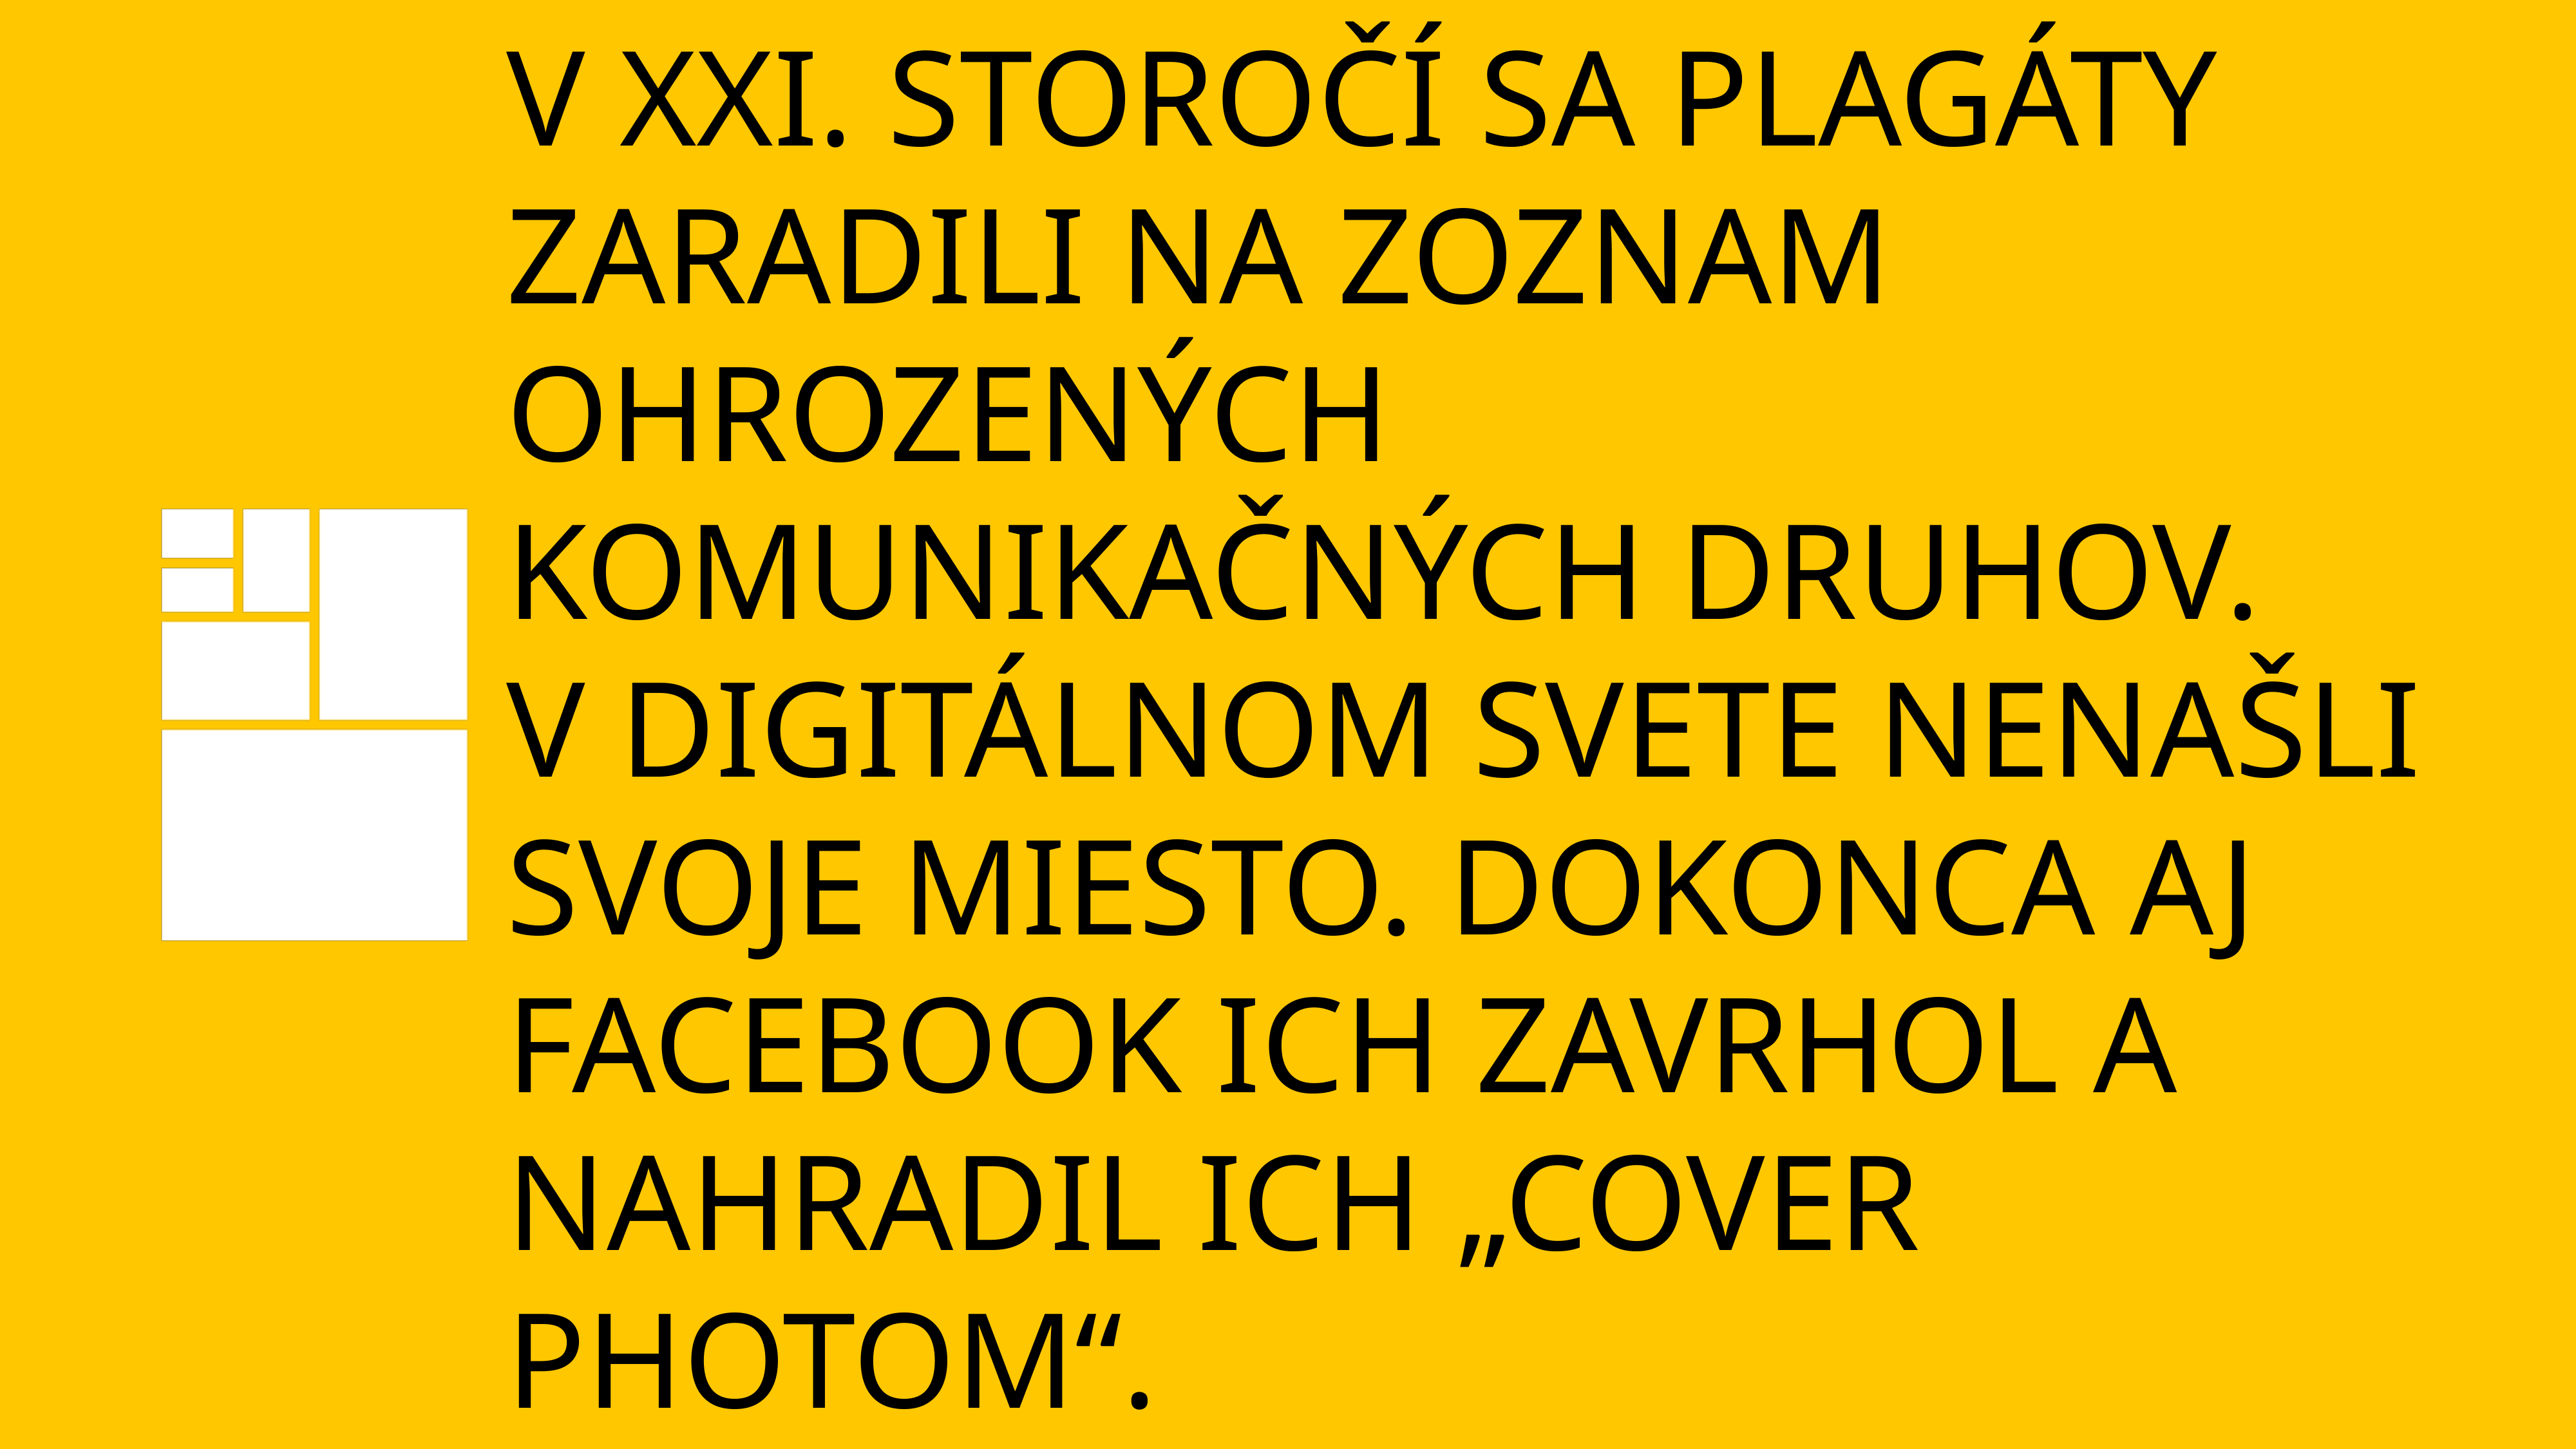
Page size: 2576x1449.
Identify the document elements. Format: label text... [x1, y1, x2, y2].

picture [3, 355, 620, 1094]
text_box V XXI. storočí sa plagáty zaradili na zoznam ohrozených komunikačných druhov. V digitálnom svete nenašli svoje miesto. Dokonca aj Facebook ich zavrhol a nahradil ich „cover photom“. [499, 7, 2496, 1442]
